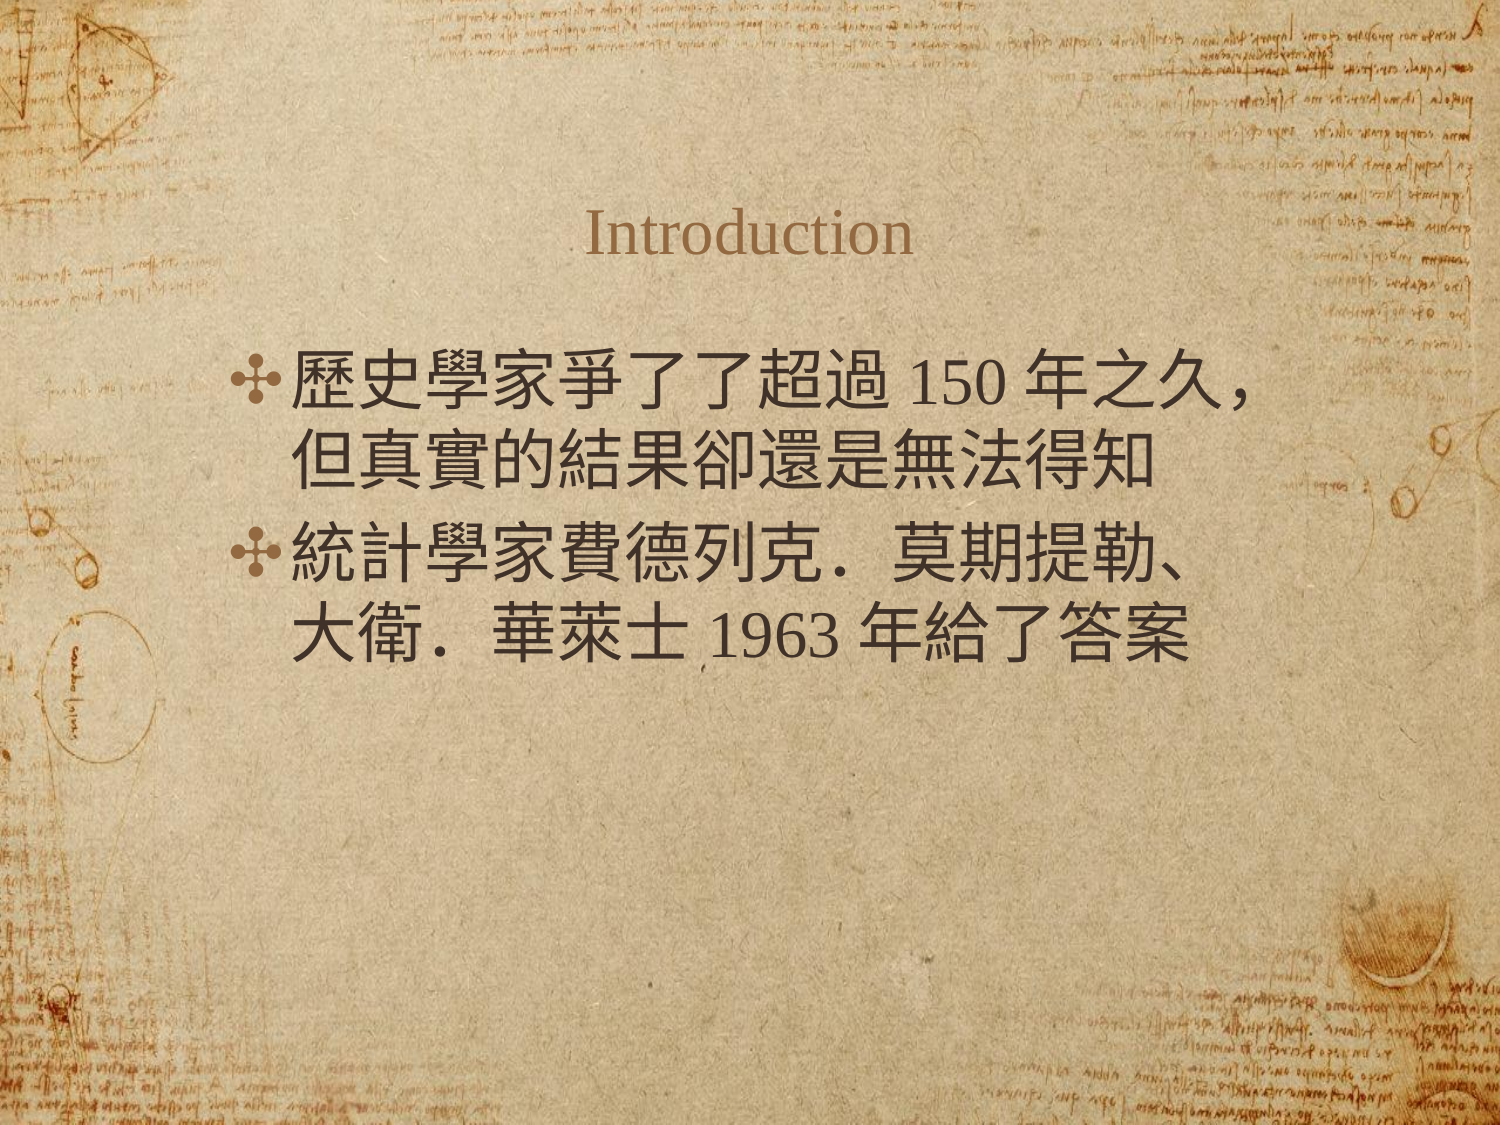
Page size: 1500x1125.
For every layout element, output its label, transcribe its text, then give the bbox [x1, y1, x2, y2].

picture [0, 0, 1500, 1125]
title Introduction [309, 95, 1191, 283]
list 歷史學家爭了了超過150年之久，但真實的結果卻還是無法得知 統計學家費德列克．莫期提勒、大衛．華萊士1963年給了答案 [200, 323, 1300, 1078]
